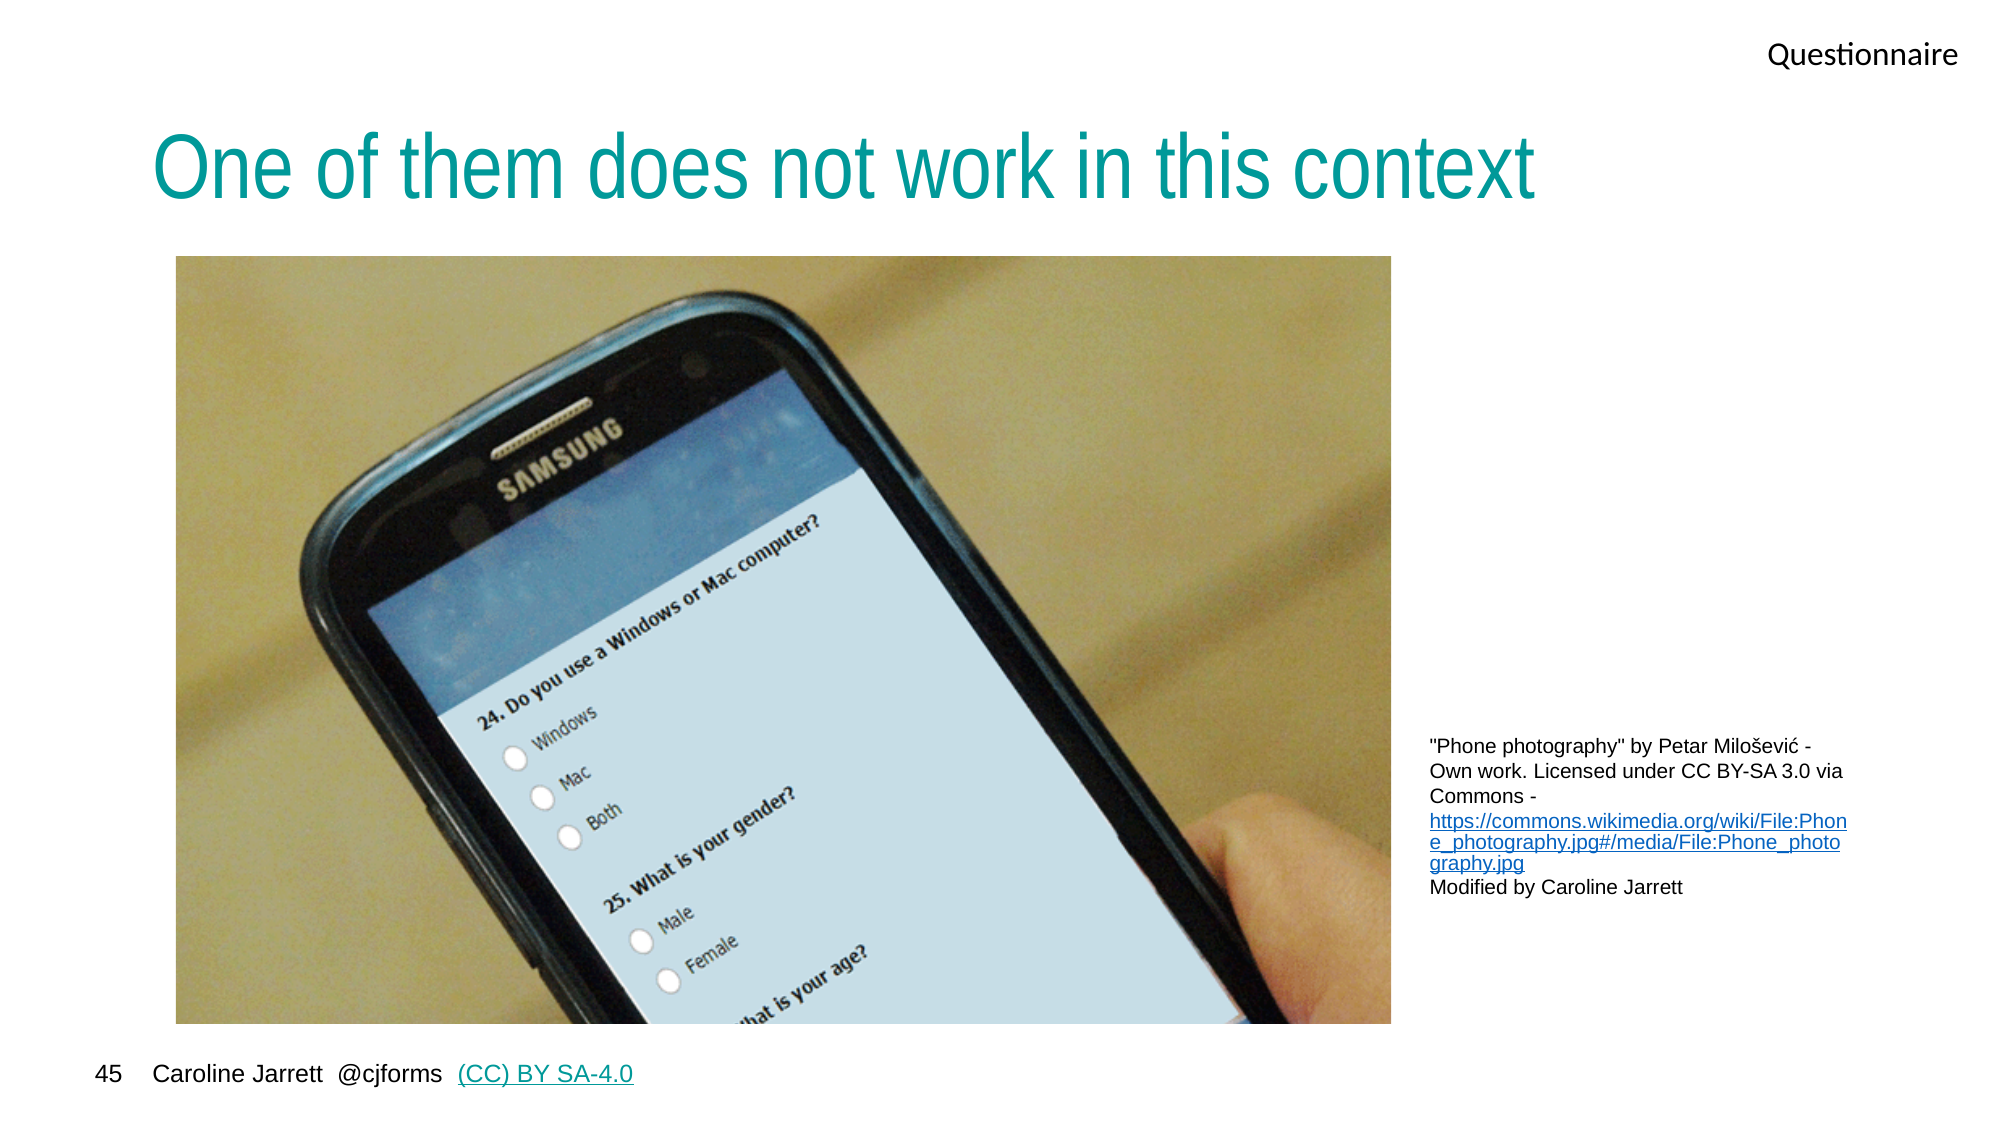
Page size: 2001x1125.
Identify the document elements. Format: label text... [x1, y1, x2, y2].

text_box "Phone photography" by Petar Milošević - Own work. Licensed under CC BY-SA 3.0 via Commons - https://commons.wikimedia.org/wiki/File:Phone_photography.jpg#/media/File:Phone_photography.jpg Modified by Caroline Jarrett [1414, 725, 1863, 865]
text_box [1743, 13, 1983, 90]
title One of them does not work in this context [137, 59, 1863, 278]
picture [175, 256, 1392, 1024]
